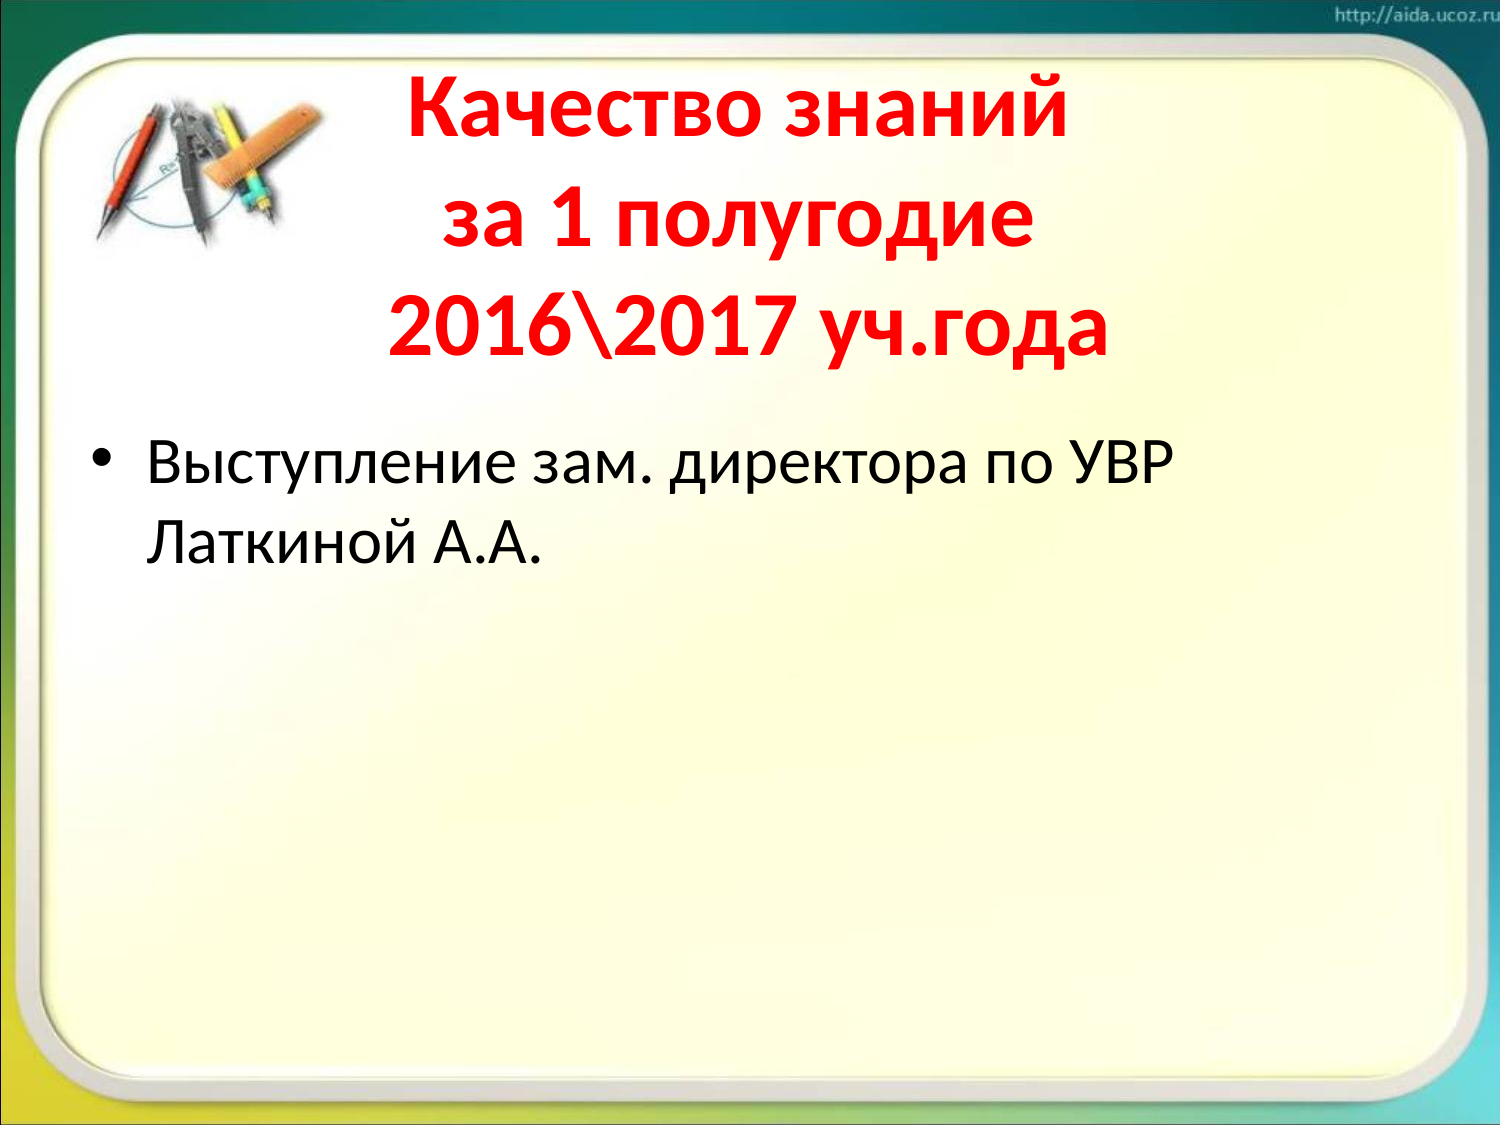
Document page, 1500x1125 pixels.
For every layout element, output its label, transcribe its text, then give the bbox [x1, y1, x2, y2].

picture [0, 0, 1500, 1125]
list Выступление зам. директора по УВР Латкиной А.А. [74, 408, 1426, 1006]
title Качество знаний за 1 полугодие 2016\2017 уч.года [74, 44, 1426, 374]
